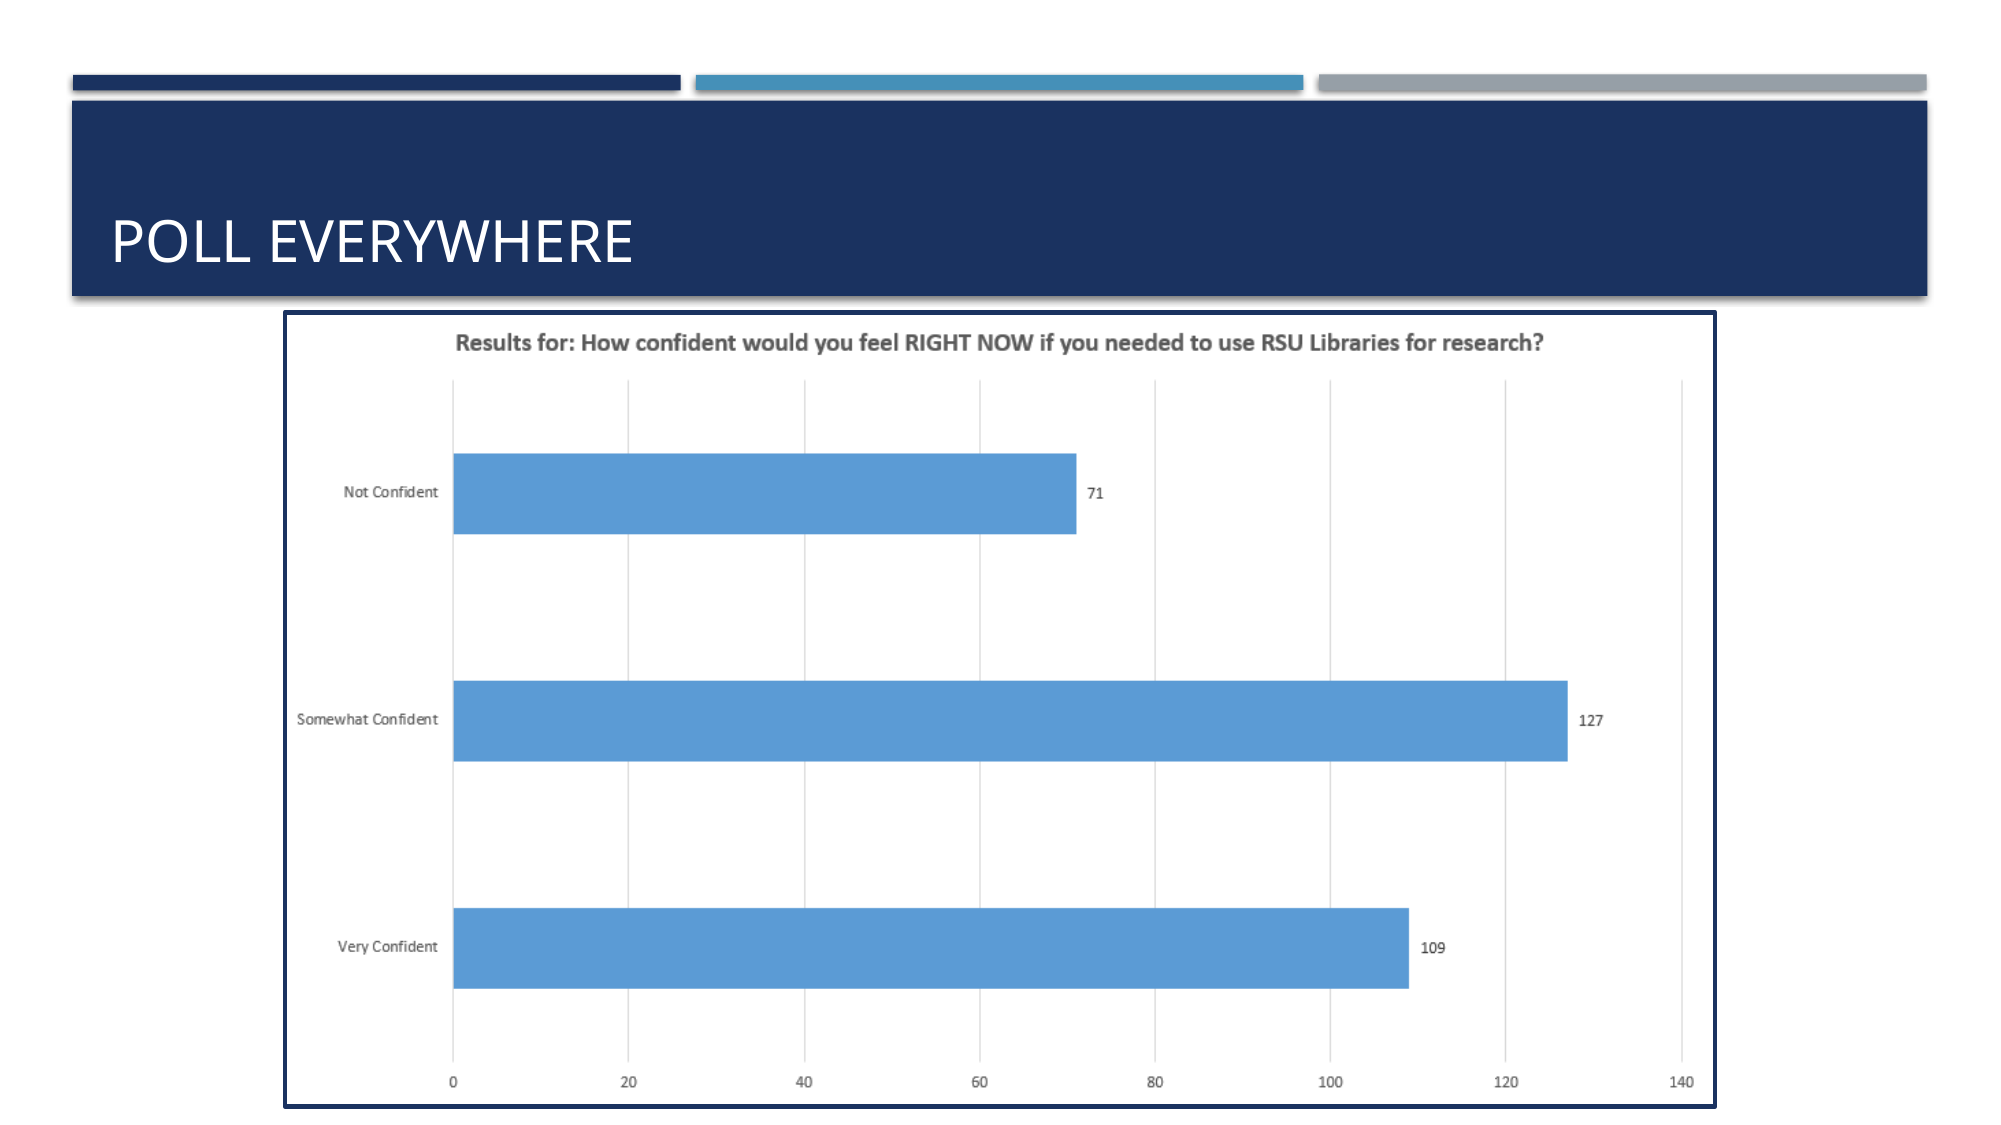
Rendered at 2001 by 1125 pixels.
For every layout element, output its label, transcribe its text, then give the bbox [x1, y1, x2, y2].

picture [286, 314, 1714, 1105]
title Poll Everywhere [95, 115, 1905, 282]
